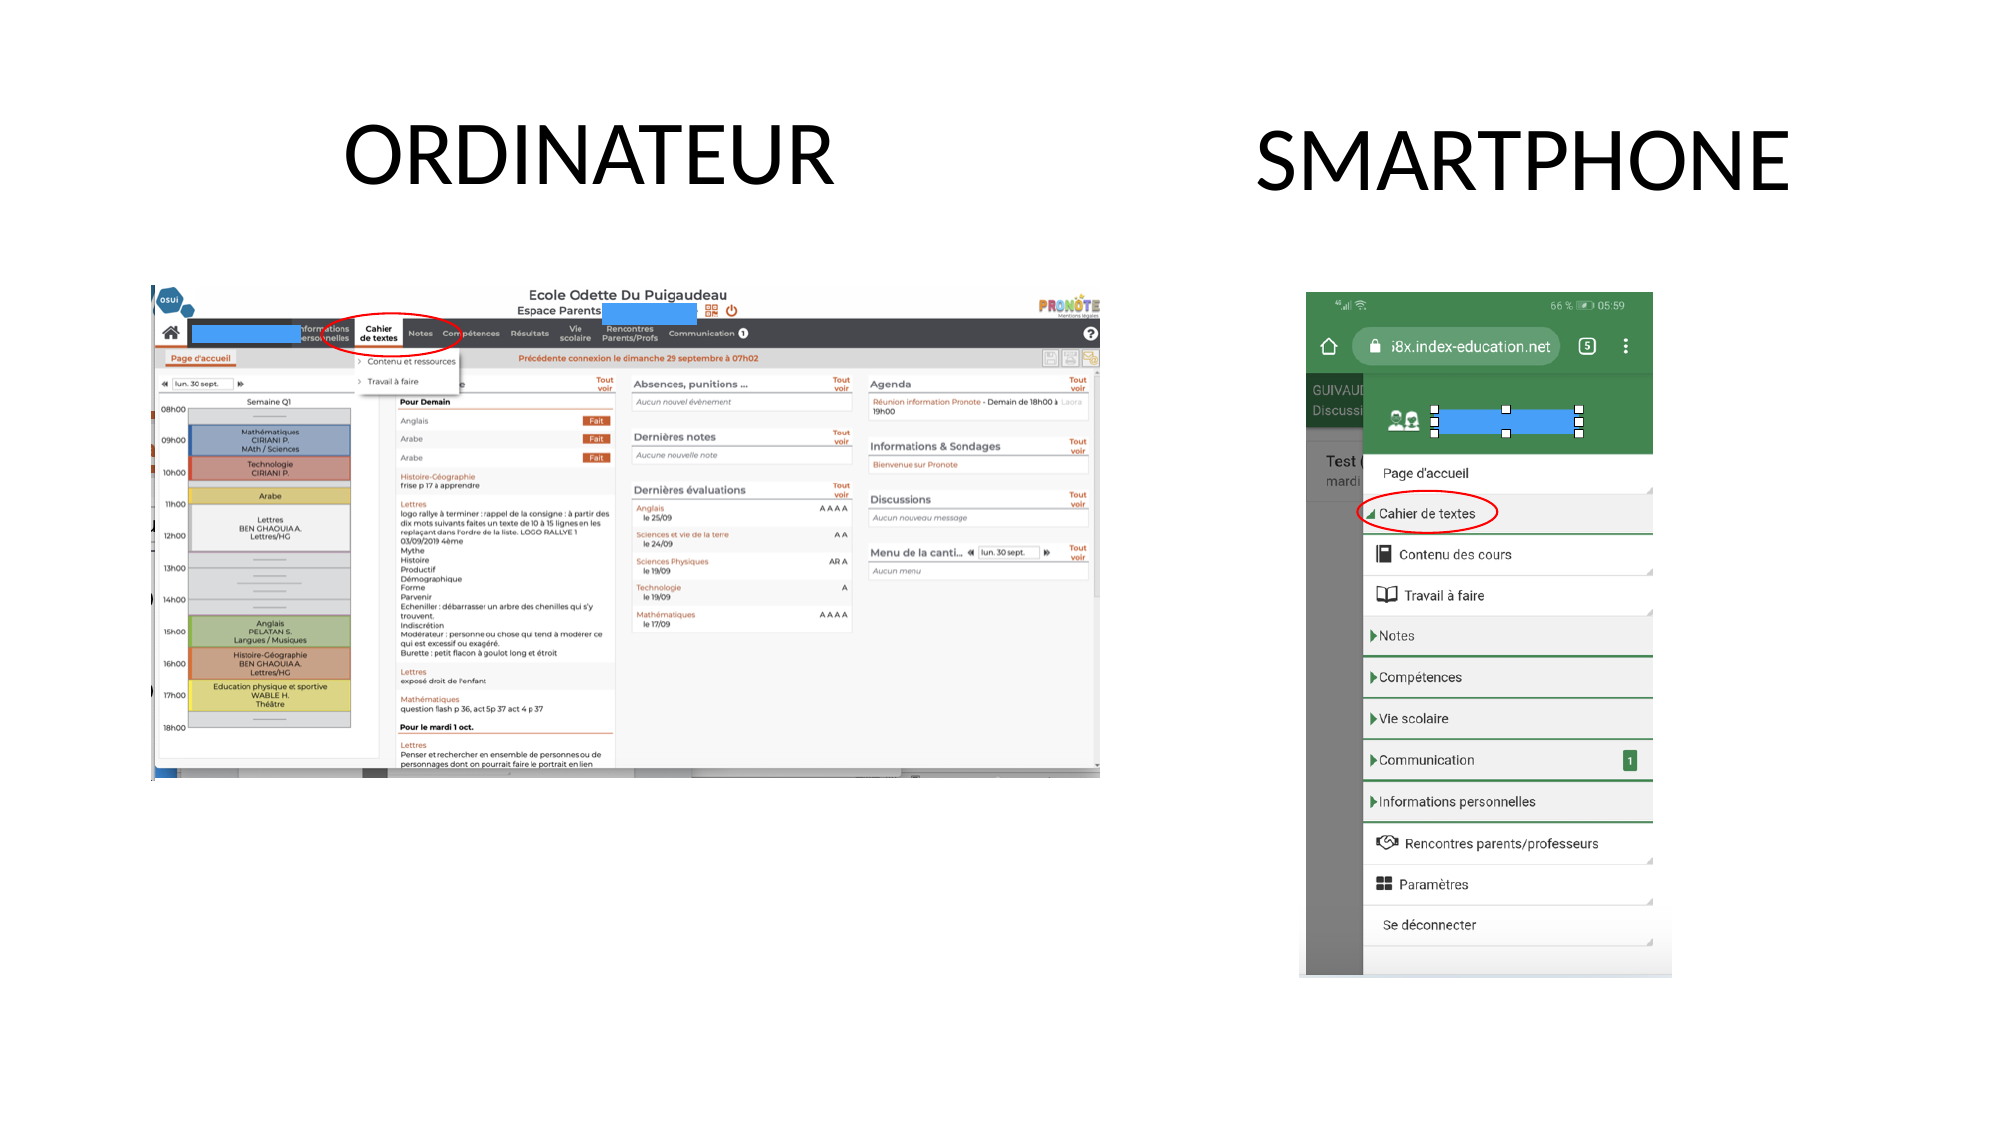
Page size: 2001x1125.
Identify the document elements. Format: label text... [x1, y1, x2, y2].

picture [1299, 285, 1672, 978]
text_box SMARTPHONE [1240, 91, 1957, 217]
title ORDINATEUR [172, 81, 1008, 229]
picture [151, 285, 1103, 781]
